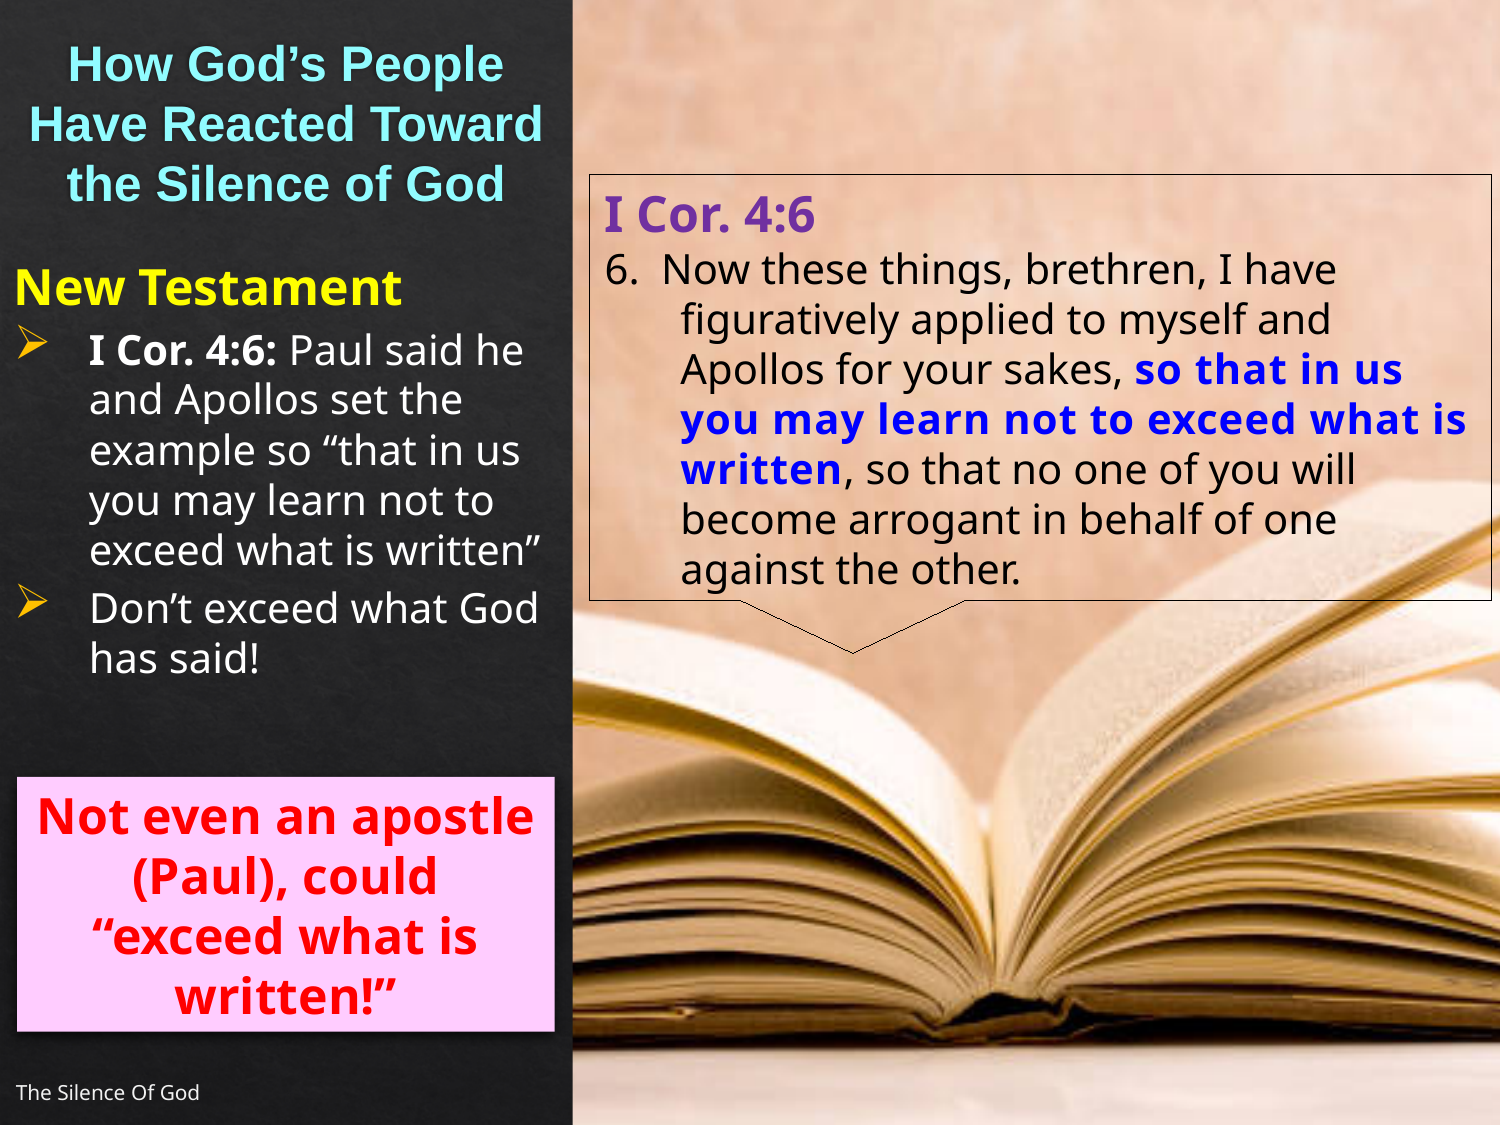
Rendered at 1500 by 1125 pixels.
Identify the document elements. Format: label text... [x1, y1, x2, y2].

picture [572, 0, 1500, 1125]
text_box Not even an apostle (Paul), could “exceed what is written!” [17, 776, 555, 1032]
title How God’s People Have Reacted Toward the Silence of God [0, 0, 566, 220]
footer The Silence Of God [0, 1062, 444, 1123]
text_box New Testament I Cor. 4:6: Paul said he and Apollos set the example so “that in us you may learn not to exceed what is written” Don’t exceed what God has said! [0, 247, 563, 690]
